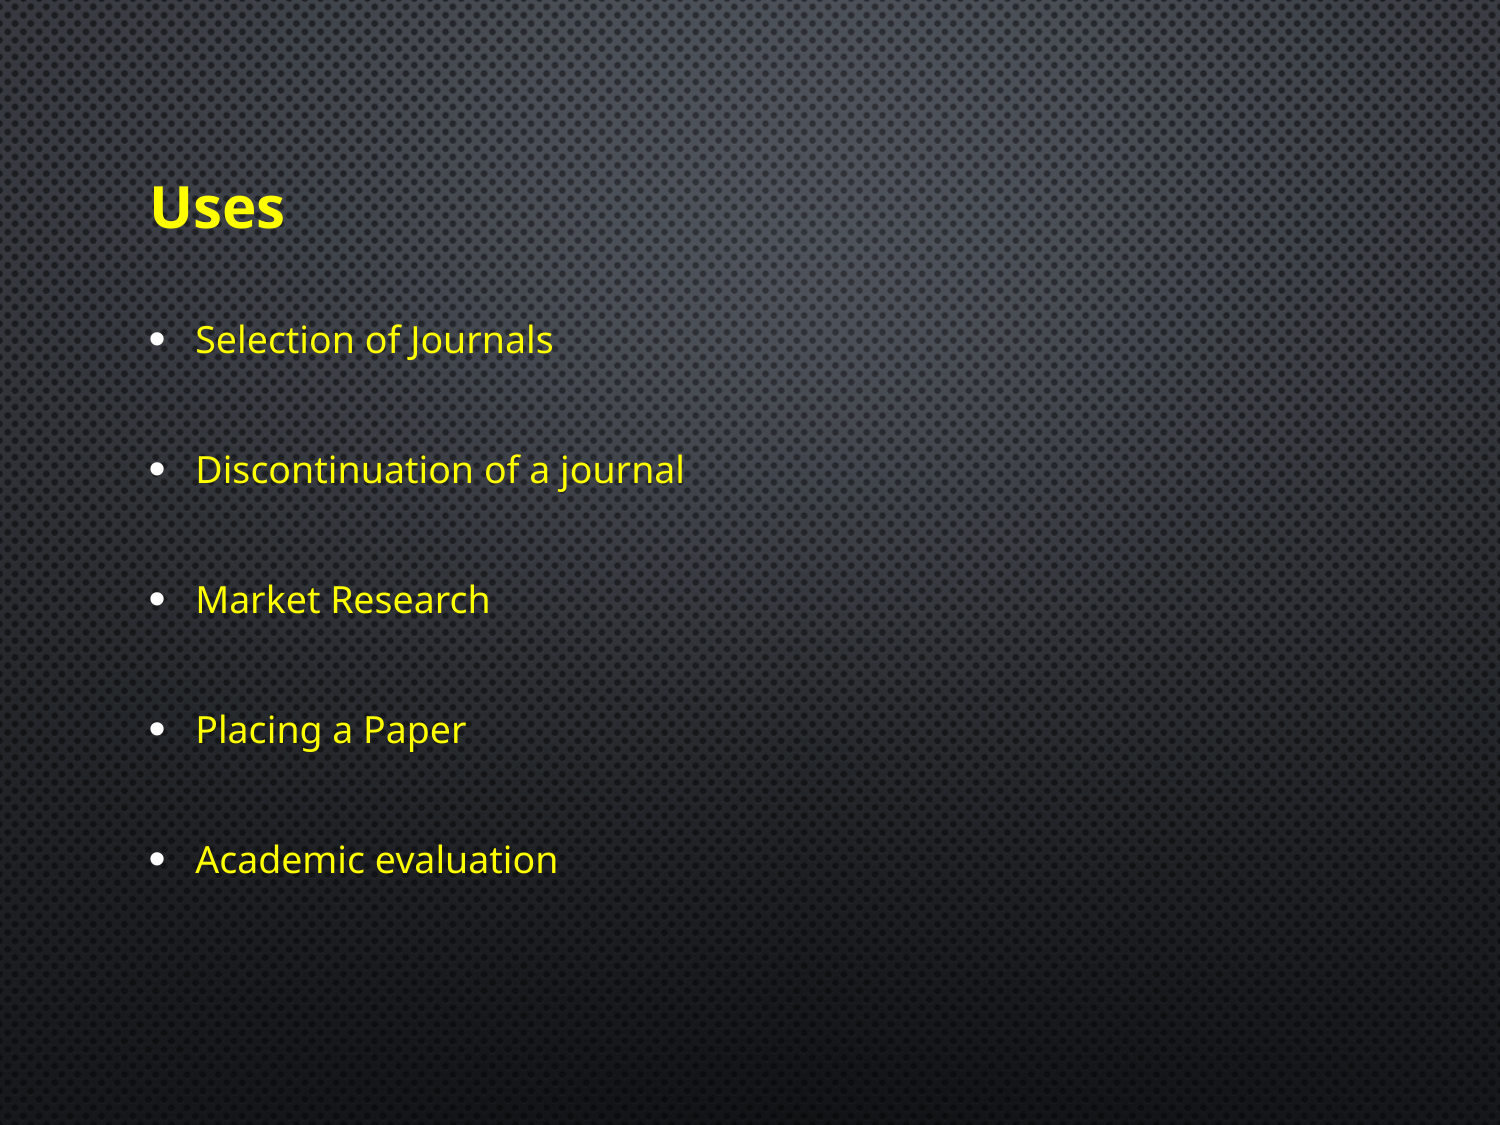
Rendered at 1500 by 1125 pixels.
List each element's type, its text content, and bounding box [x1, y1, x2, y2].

title Uses [134, 97, 1367, 314]
list Selection of Journals Discontinuation of a journal Market Research Placing a Paper Academic evaluation [133, 267, 1366, 931]
